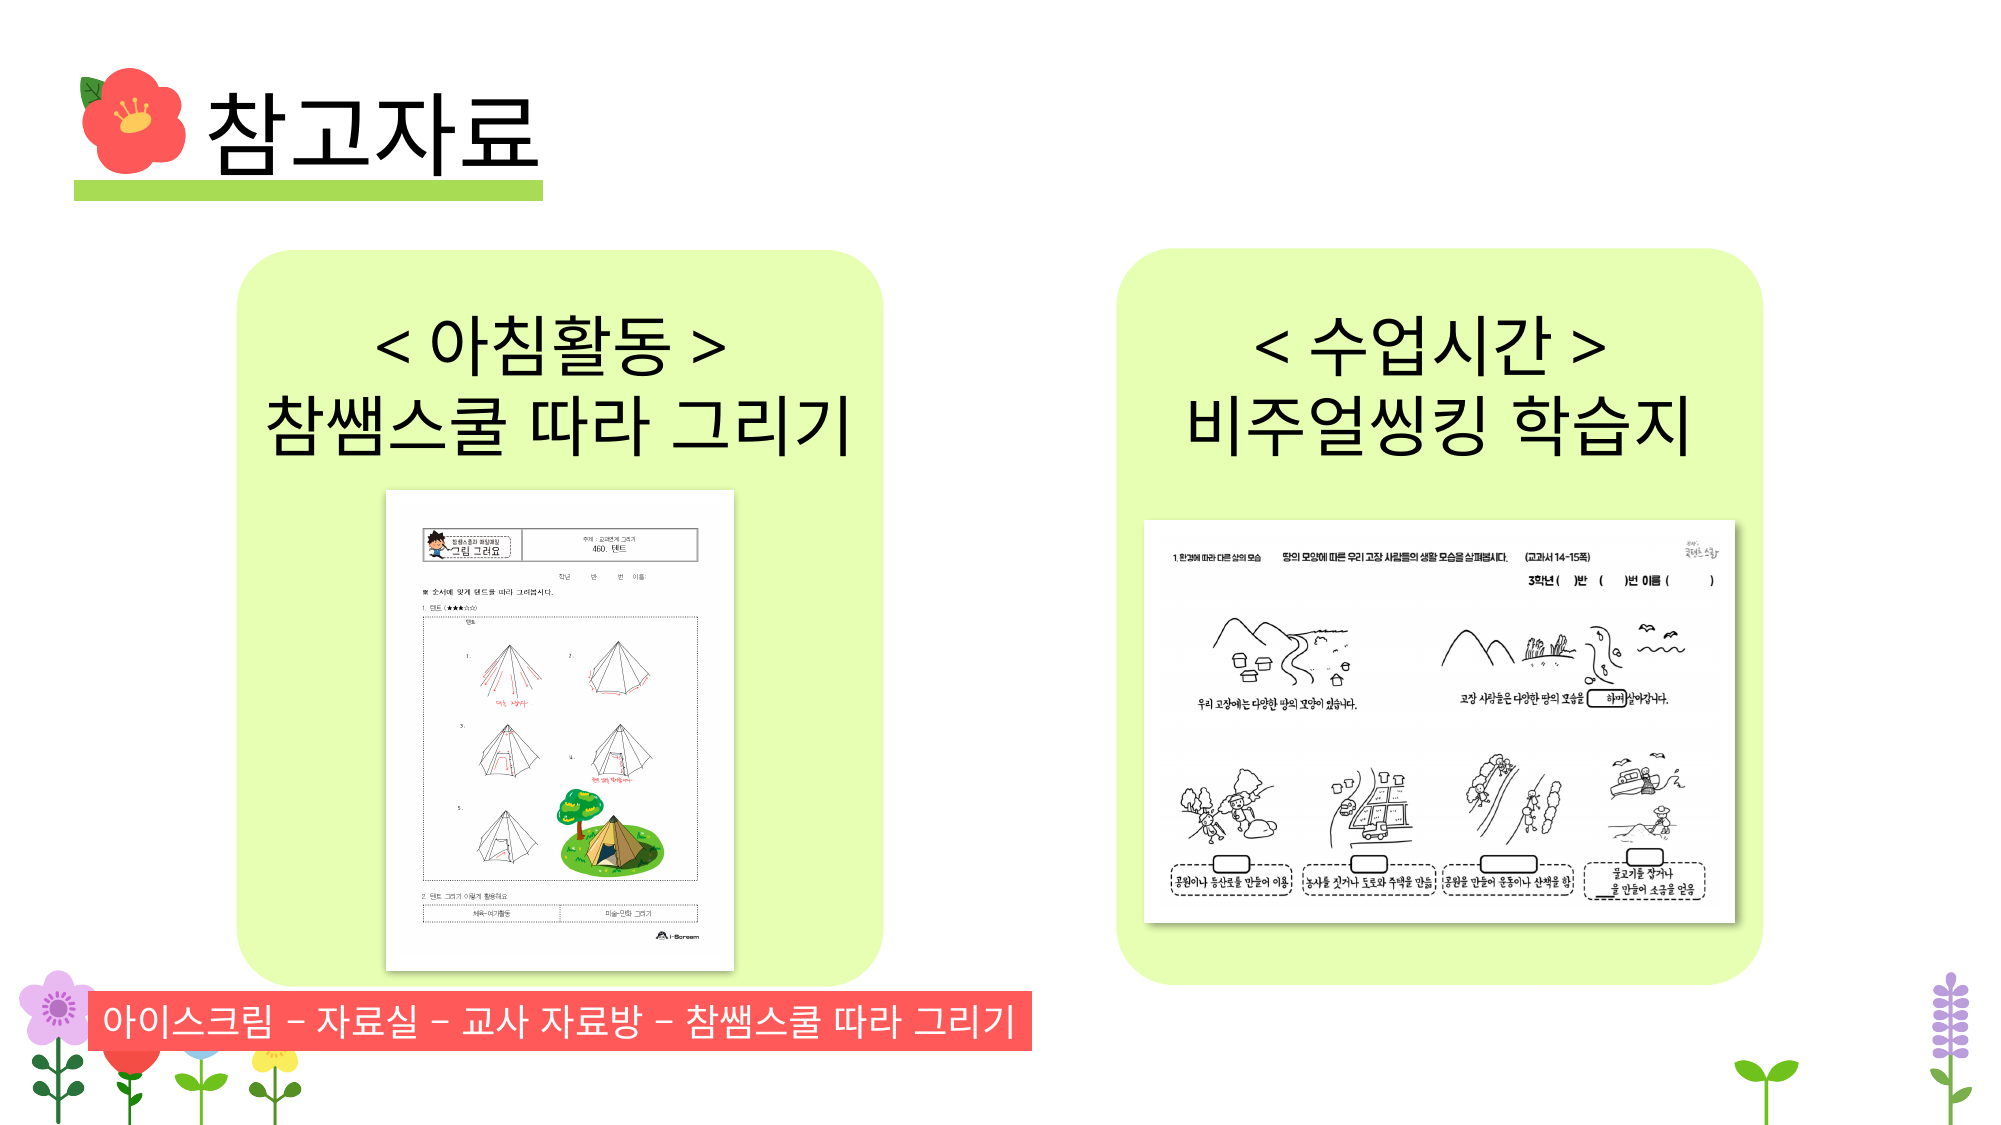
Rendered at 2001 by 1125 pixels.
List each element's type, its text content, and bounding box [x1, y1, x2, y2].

text_box <아침활동> 참쌤스쿨 따라 그리기 [249, 297, 871, 473]
text_box [235, 249, 885, 988]
picture [0, 953, 343, 1125]
picture [400, 504, 720, 956]
picture [1158, 534, 1721, 909]
text_box <수업시간> 비주얼씽킹 학습지 [1169, 297, 1710, 473]
text_box 아이스크림 – 자료실 – 교사 자료방 – 참쌤스쿨 따라 그리기 [150, 991, 1032, 1051]
title 참고자료 [190, 30, 1916, 249]
text_box [1115, 249, 1765, 987]
picture [77, 66, 188, 177]
picture [1859, 962, 2000, 1125]
picture [1721, 1045, 1816, 1125]
